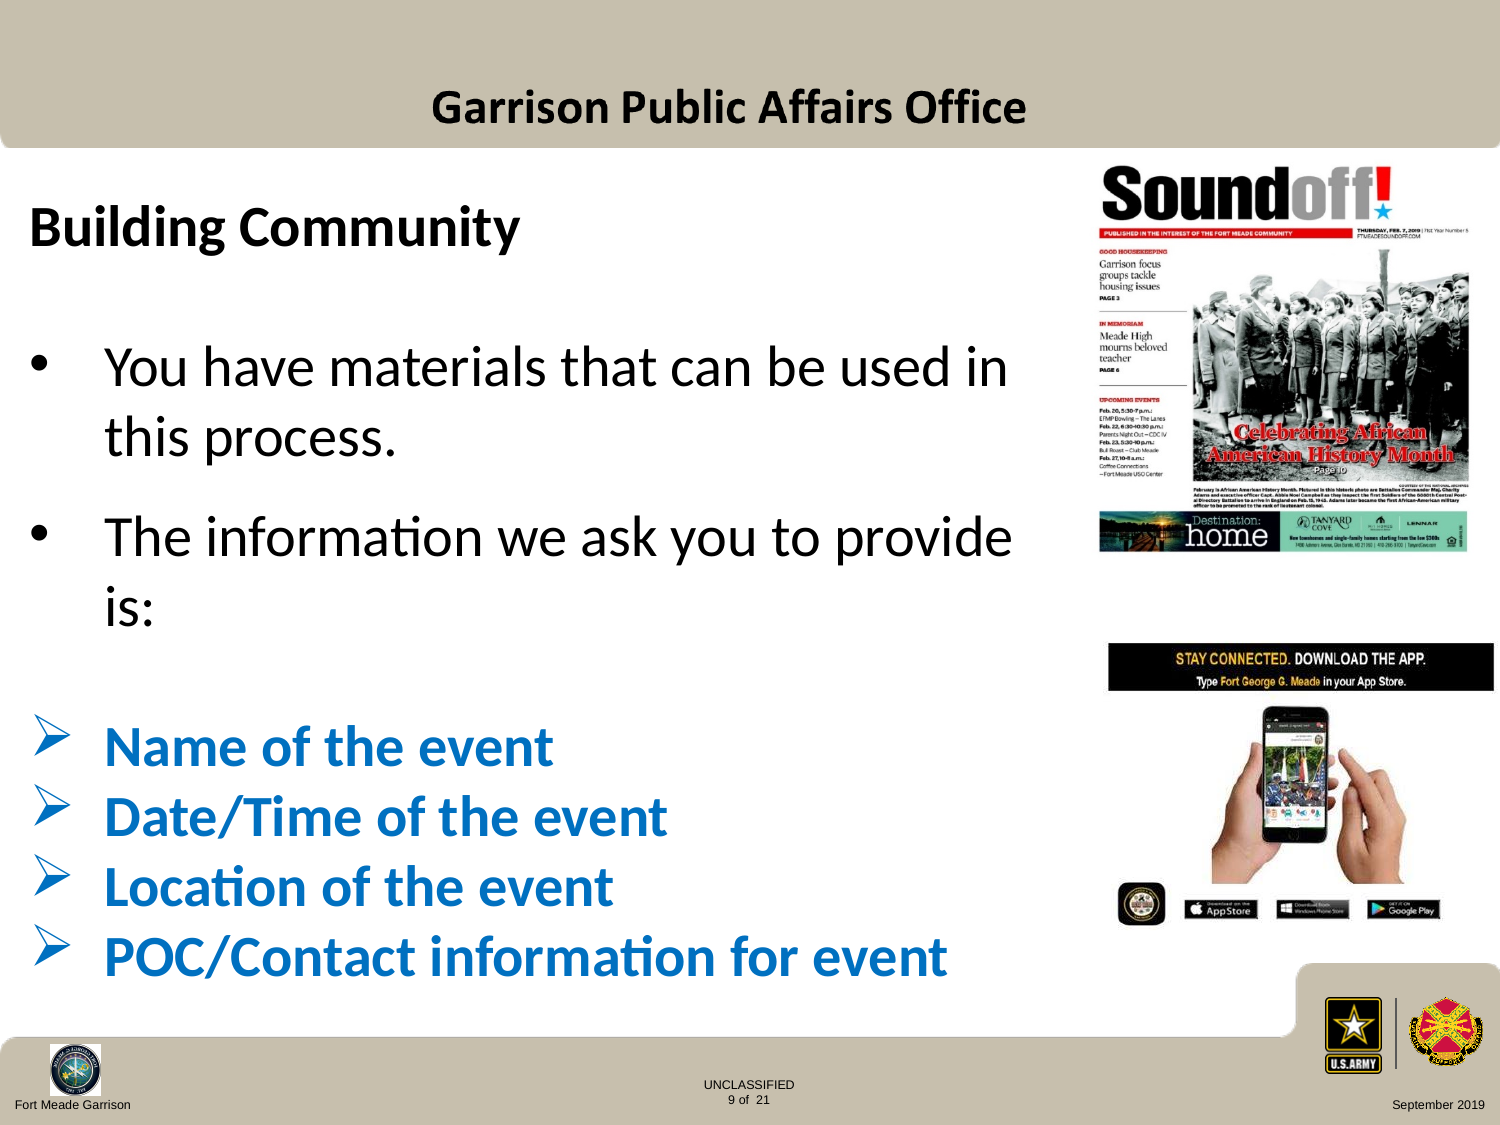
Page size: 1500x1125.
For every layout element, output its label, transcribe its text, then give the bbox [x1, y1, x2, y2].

text_box Building Community You have materials that can be used in this process. The information we ask you to provide is: Name of the event Date/Time of the event Location of the event POC/Contact information for event [14, 180, 1081, 1040]
picture [50, 1044, 101, 1096]
picture [1080, 150, 1489, 576]
picture [1325, 997, 1382, 1074]
picture [394, 60, 1064, 167]
picture [1080, 625, 1500, 942]
picture [1409, 997, 1483, 1066]
